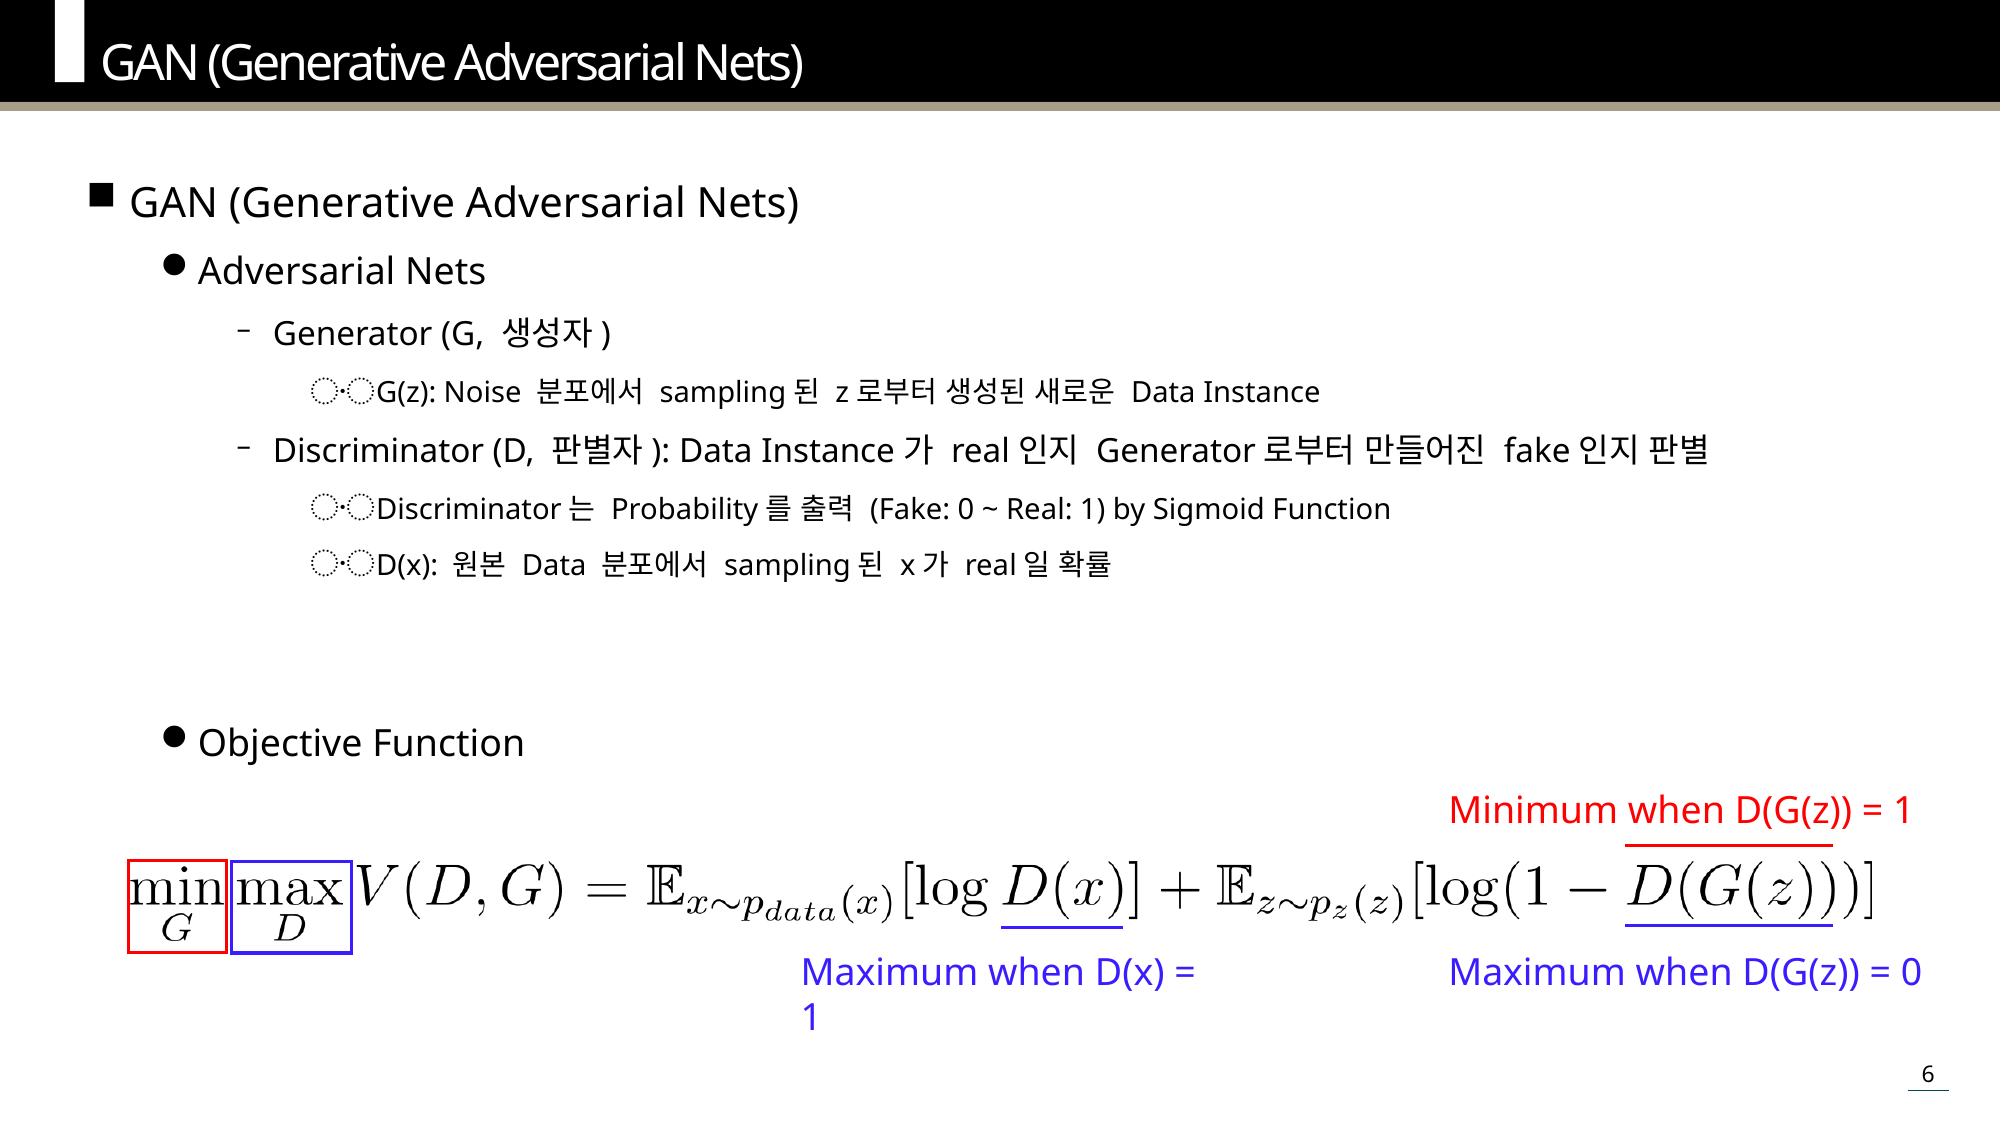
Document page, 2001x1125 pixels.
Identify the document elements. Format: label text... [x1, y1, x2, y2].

picture [0, 0, 2000, 111]
text_box Minimum when D(G(z)) = 1 [1433, 778, 1965, 839]
text_box [231, 941, 352, 954]
list GAN (Generative Adversarial Nets) [85, 0, 1946, 103]
text_box [127, 859, 227, 953]
text_box Maximum when D(G(z)) = 0 [1433, 940, 1965, 1001]
list GAN (Generative Adversarial Nets) Adversarial Nets Generator (G, 생성자) G(z): Noise 분포에서 sampling된 z로부터 생성된 새로운 Data Instance Discriminator (D, 판별자): Data Instance가 real인지 Generator로부터 만들어진 fake인지 판별 Discriminator는 Probability를 출력 (Fake: 0 ~ Real: 1) by Sigmoid Function D(x): 원본 Data 분포에서 sampling된 x가 real일 확률 Objective Function [70, 168, 1930, 1035]
text_box Maximum when D(x) = 1 [785, 941, 1238, 1046]
picture [128, 861, 1872, 941]
